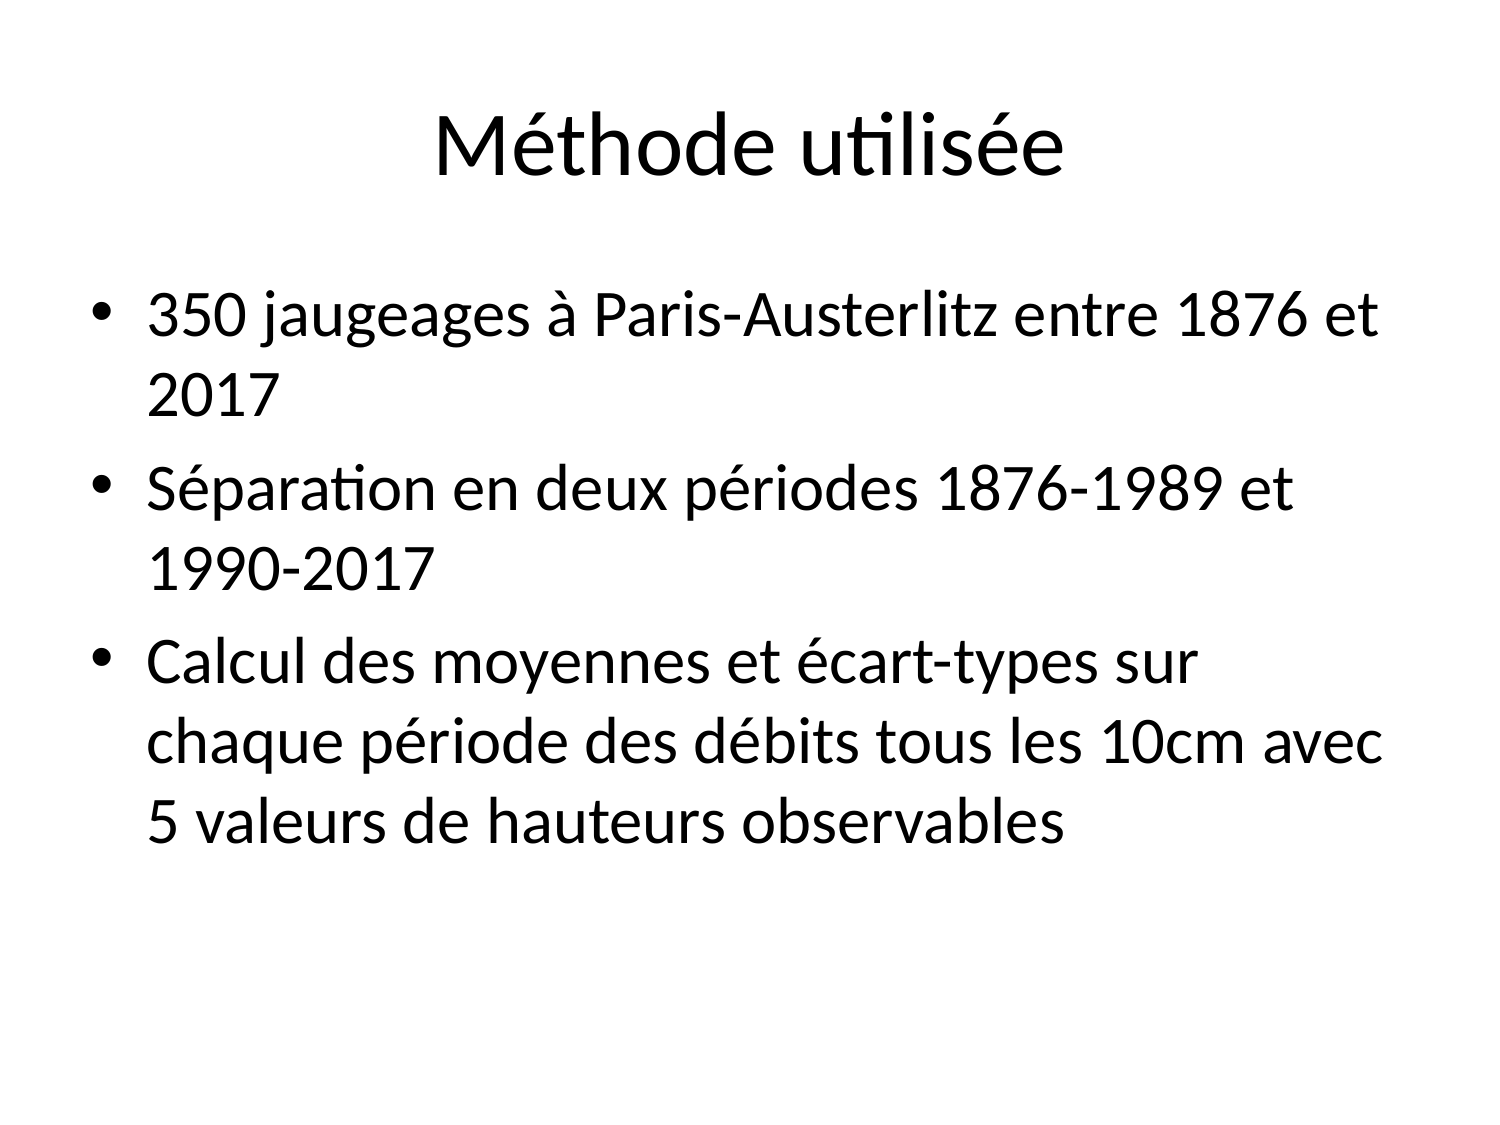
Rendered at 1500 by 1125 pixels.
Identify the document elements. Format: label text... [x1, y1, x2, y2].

list 350 jaugeages à Paris-Austerlitz entre 1876 et 2017 Séparation en deux périodes 1876-1989 et 1990-2017 Calcul des moyennes et écart-types sur chaque période des débits tous les 10cm avec 5 valeurs de hauteurs observables [75, 262, 1425, 1005]
title Méthode utilisée [75, 45, 1425, 233]
